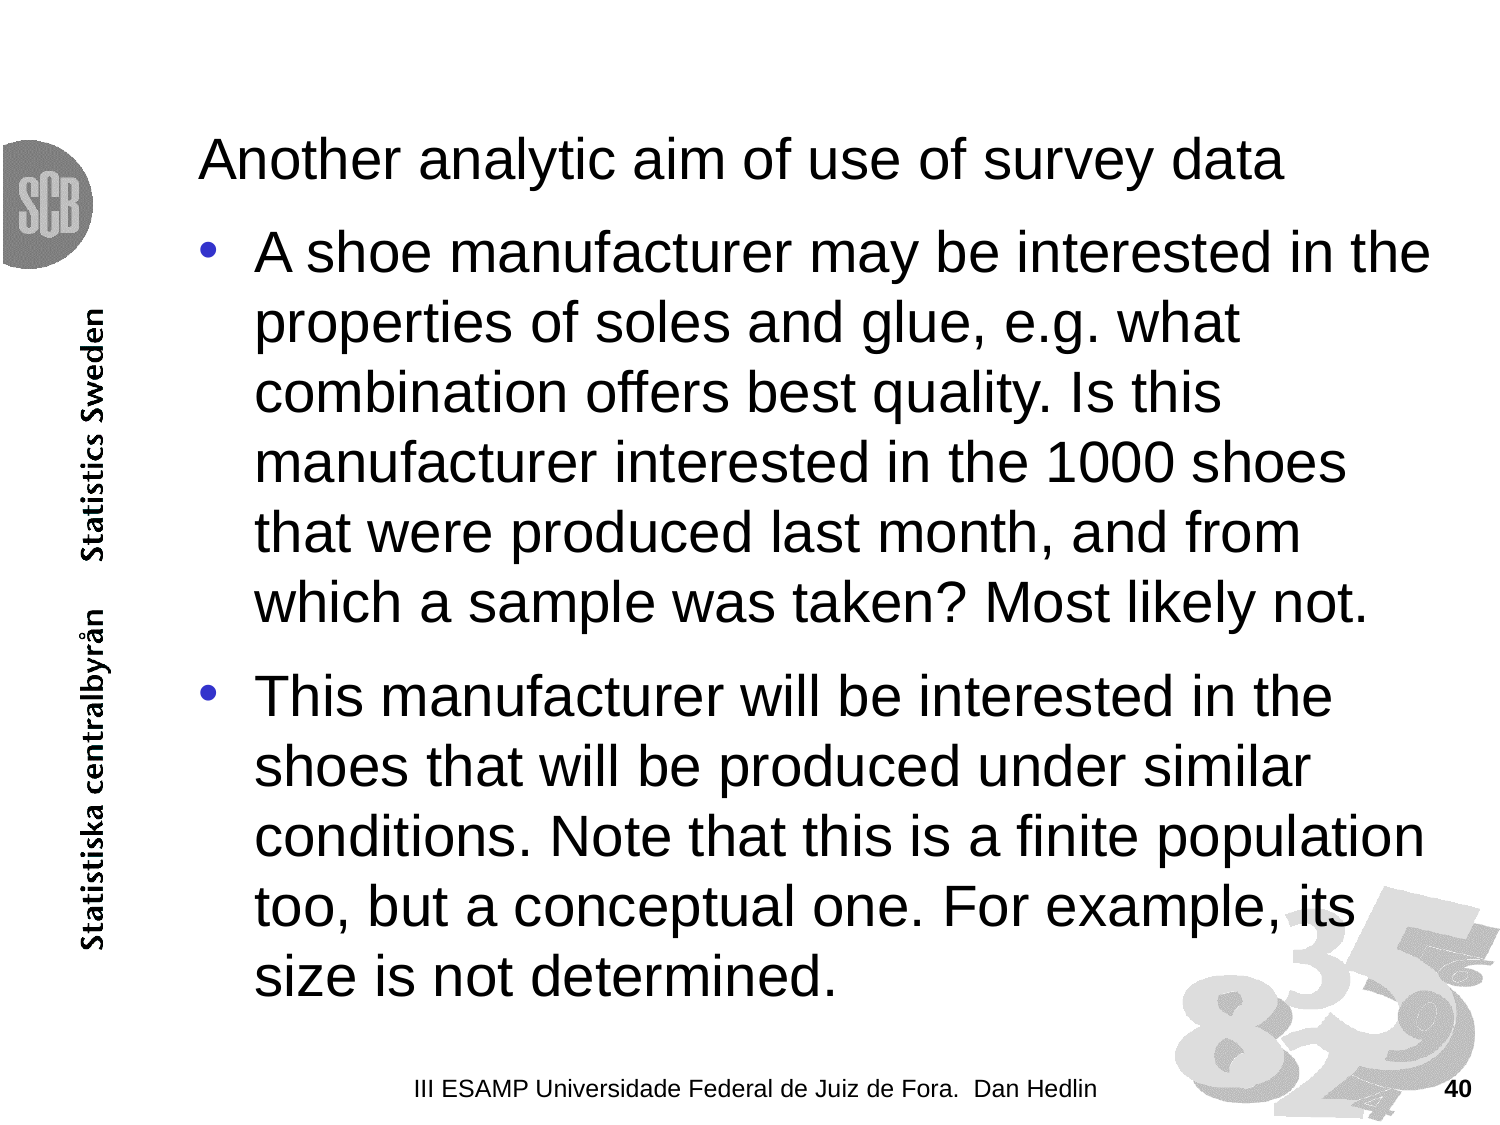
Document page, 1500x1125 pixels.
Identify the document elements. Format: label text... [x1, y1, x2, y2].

list Another analytic aim of use of survey data A shoe manufacturer may be interested in the properties of soles and glue, e.g. what combination offers best quality. Is this manufacturer interested in the 1000 shoes that were produced last month, and from which a sample was taken? Most likely not. This manufacturer will be interested in the shoes that will be produced under similar conditions. Note that this is a finite population too, but a conceptual one. For example, its size is not determined. [182, 113, 1459, 789]
slide_number 40 [1174, 1049, 1488, 1125]
picture [1175, 886, 1500, 1125]
footer III ESAMP Universidade Federal de Juiz de Fora. Dan Hedlin [349, 1049, 1163, 1125]
picture [0, 82, 150, 1034]
